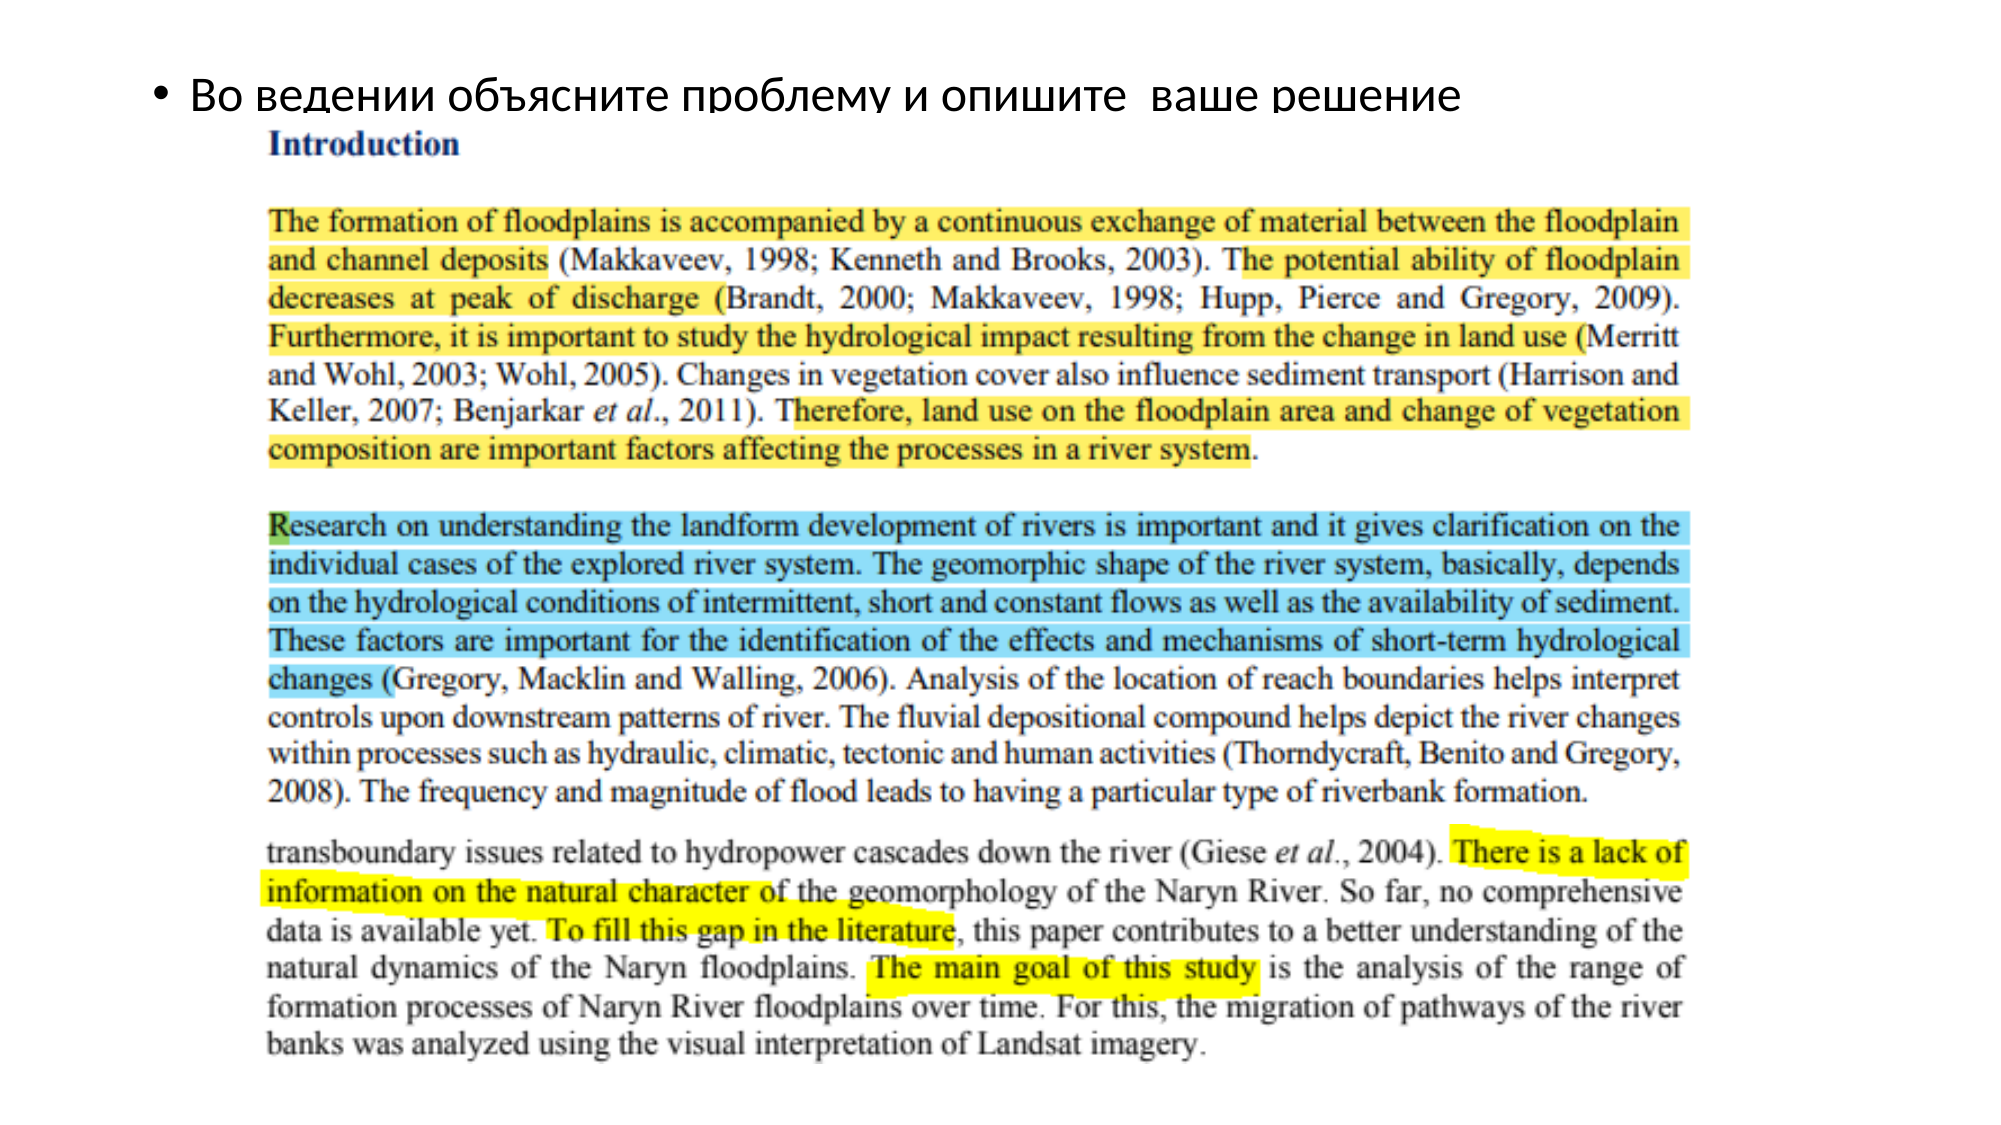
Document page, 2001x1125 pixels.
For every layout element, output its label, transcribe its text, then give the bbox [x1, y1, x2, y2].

picture [254, 113, 1702, 1064]
list Во ведении объясните проблему и опишите ваше решение [137, 60, 1863, 962]
